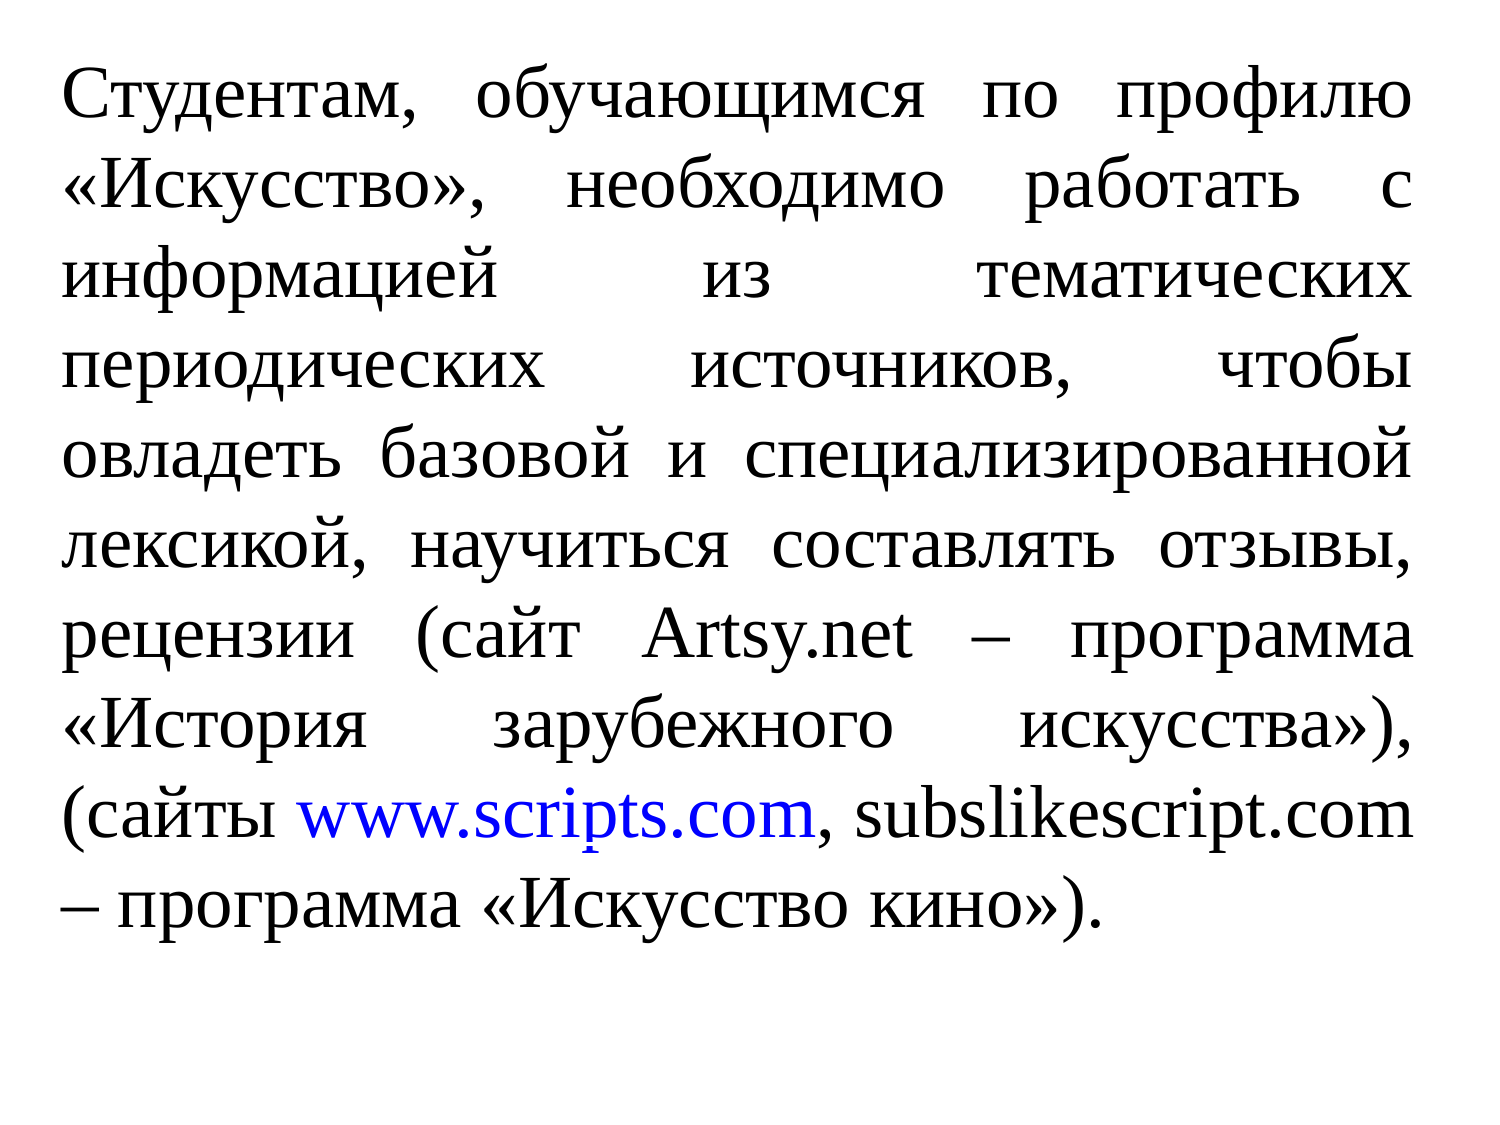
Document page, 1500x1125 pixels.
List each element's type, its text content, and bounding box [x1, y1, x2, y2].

text_box Студентам, обучающимся по профилю «Искусство», необходимо работать с информацией из тематических периодических источников, чтобы овладеть базовой и специализированной лексикой, научиться составлять отзывы, рецензии (сайт Artsy.net – программа «История зарубежного искусства»), (сайты www.scripts.com, subslikescript.com – программа «Искусство кино»). [46, 35, 1430, 1125]
